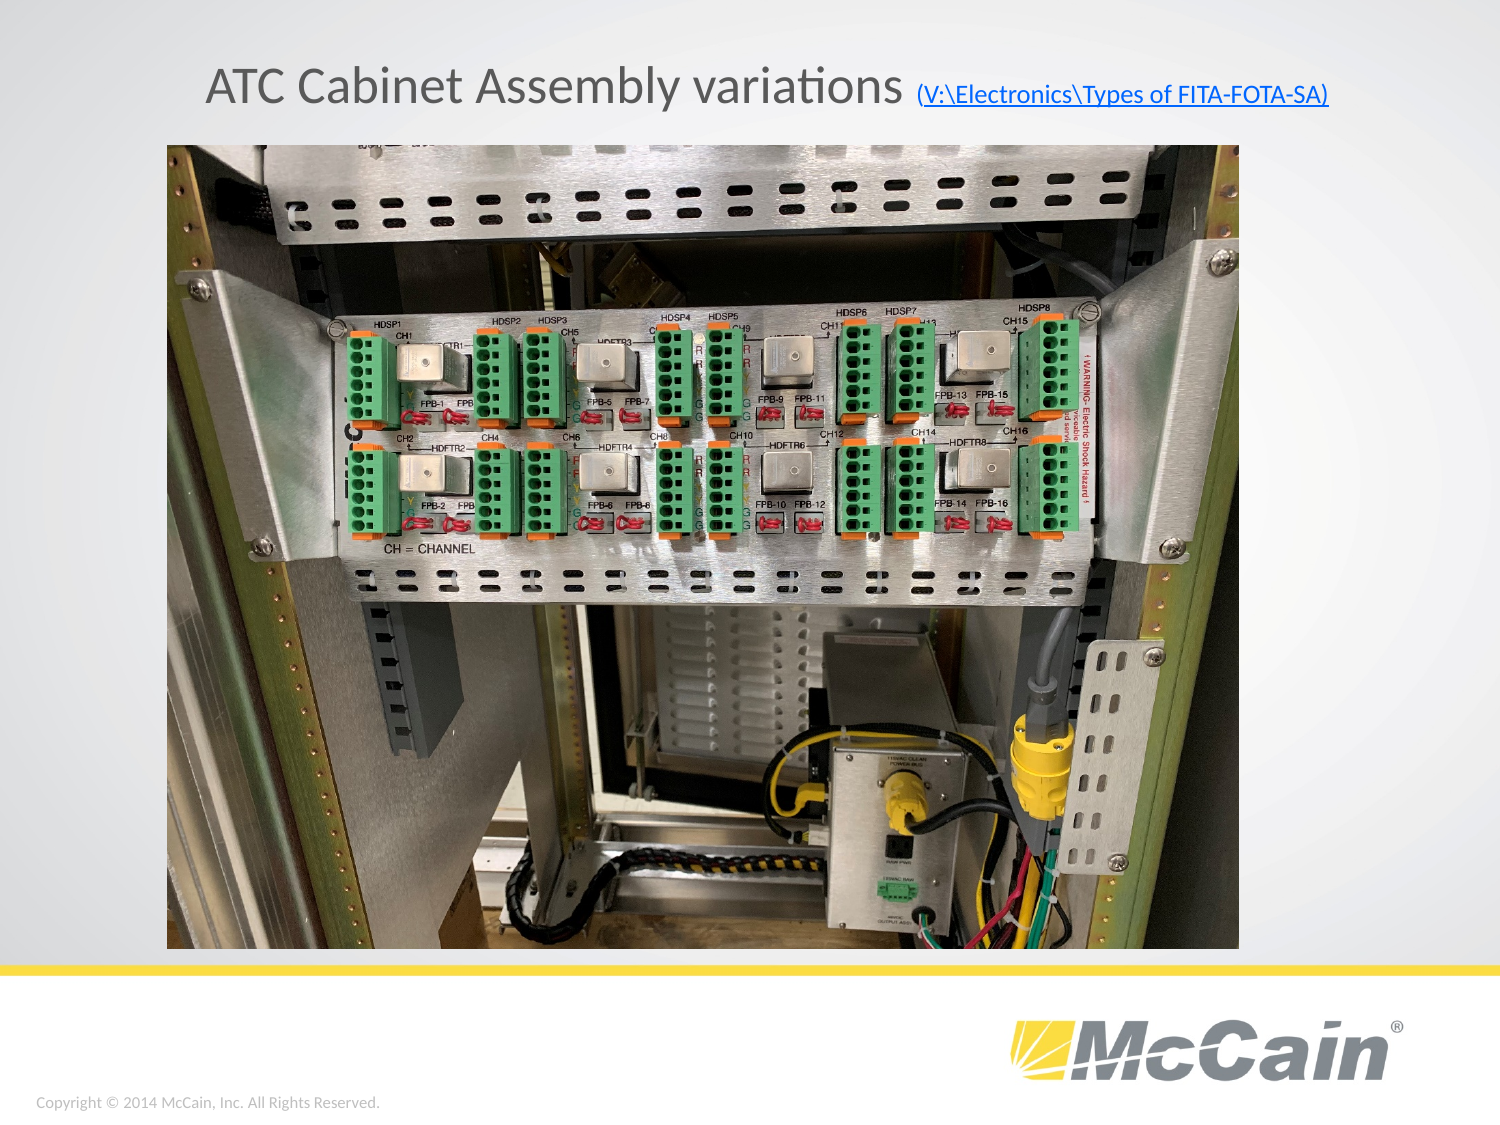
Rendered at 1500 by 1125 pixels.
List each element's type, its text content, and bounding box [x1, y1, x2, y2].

picture [0, 0, 1500, 1125]
text_box Copyright © 2014 McCain, Inc. All Rights Reserved. [21, 1084, 772, 1120]
title ATC Cabinet Assembly variations (V:\Electronics\Types of FITA-FOTA-SA) [103, 48, 1431, 188]
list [167, 146, 1239, 949]
